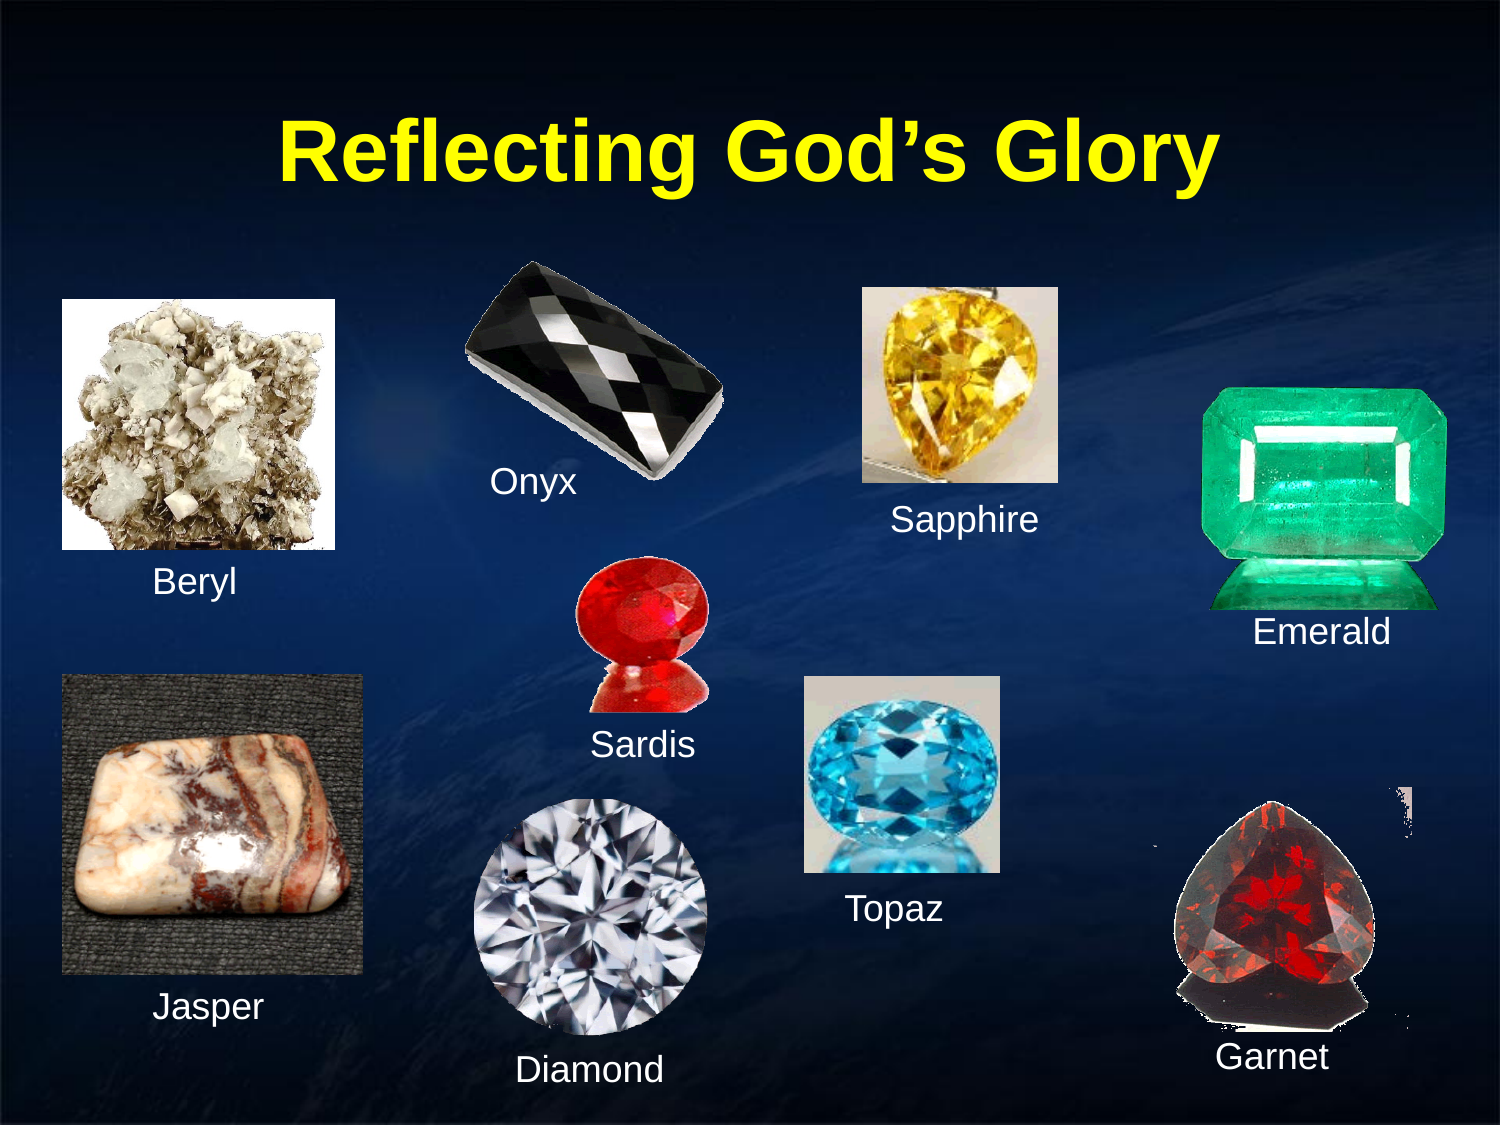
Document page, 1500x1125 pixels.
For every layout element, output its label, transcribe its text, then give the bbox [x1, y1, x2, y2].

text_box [62, 674, 363, 1036]
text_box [550, 544, 738, 774]
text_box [804, 676, 1001, 938]
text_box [1187, 337, 1463, 661]
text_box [474, 799, 712, 1099]
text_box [62, 299, 335, 611]
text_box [862, 287, 1063, 549]
picture [0, 0, 1500, 1125]
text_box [1137, 787, 1412, 1086]
title Reflecting God’s Glory [74, 52, 1426, 241]
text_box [462, 237, 726, 513]
